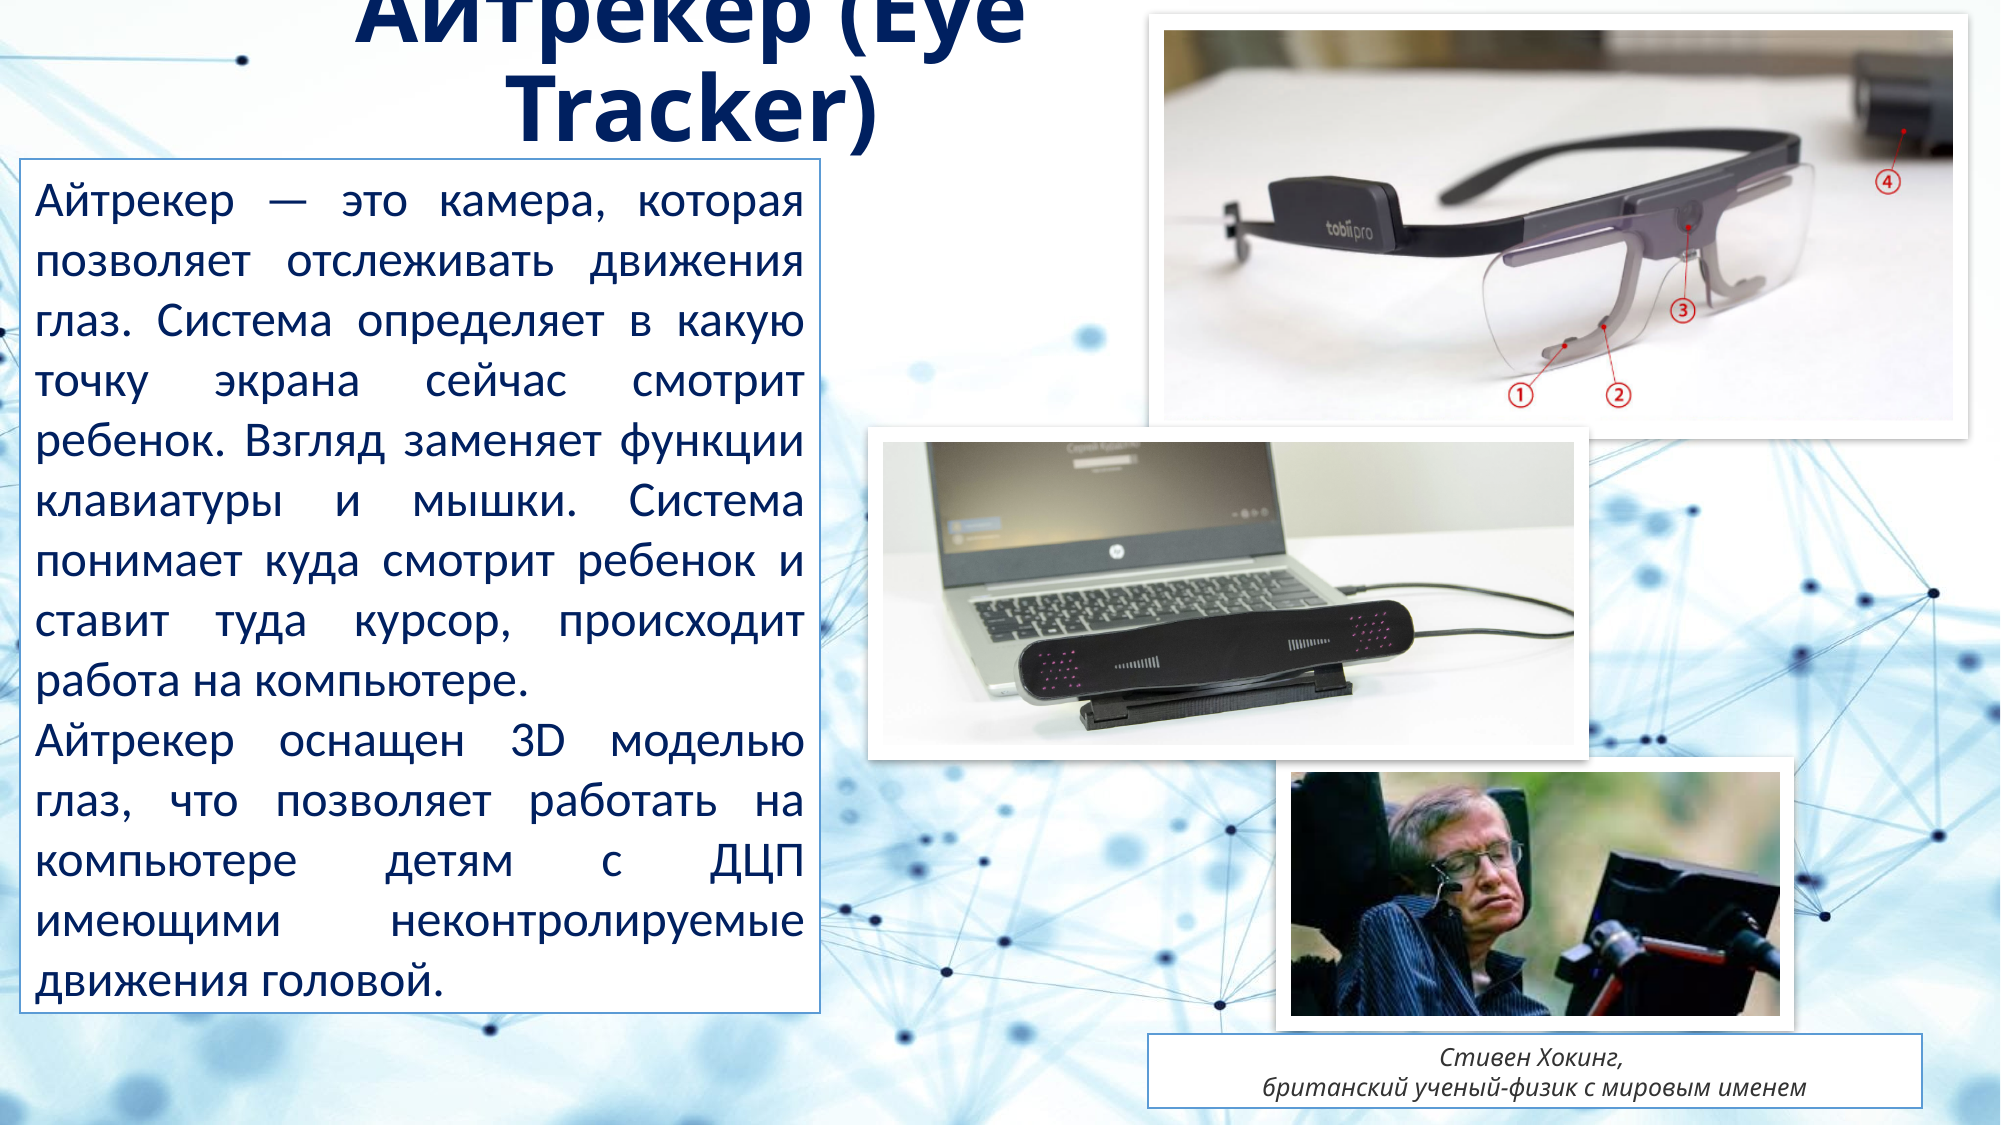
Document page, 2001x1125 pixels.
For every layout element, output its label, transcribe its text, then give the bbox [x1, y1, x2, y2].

text_box Айтрекер — это камера, которая позволяет отслеживать движения глаз. Система определяет в какую точку экрана сейчас смотрит ребенок. Взгляд заменяет функции клавиатуры и мышки. Система понимает куда смотрит ребенок и ставит туда курсор, происходит работа на компьютере. Айтрекер оснащен 3D моделью глаз, что позволяет работать на компьютере детям с ДЦП имеющими неконтролируемые движения головой. [19, 158, 821, 1014]
picture [0, 0, 2001, 1125]
text_box Стивен Хокинг, британский ученый-физик с мировым именем [1147, 1033, 1923, 1109]
title Айтрекер (Eye Tracker) [184, 9, 1199, 227]
